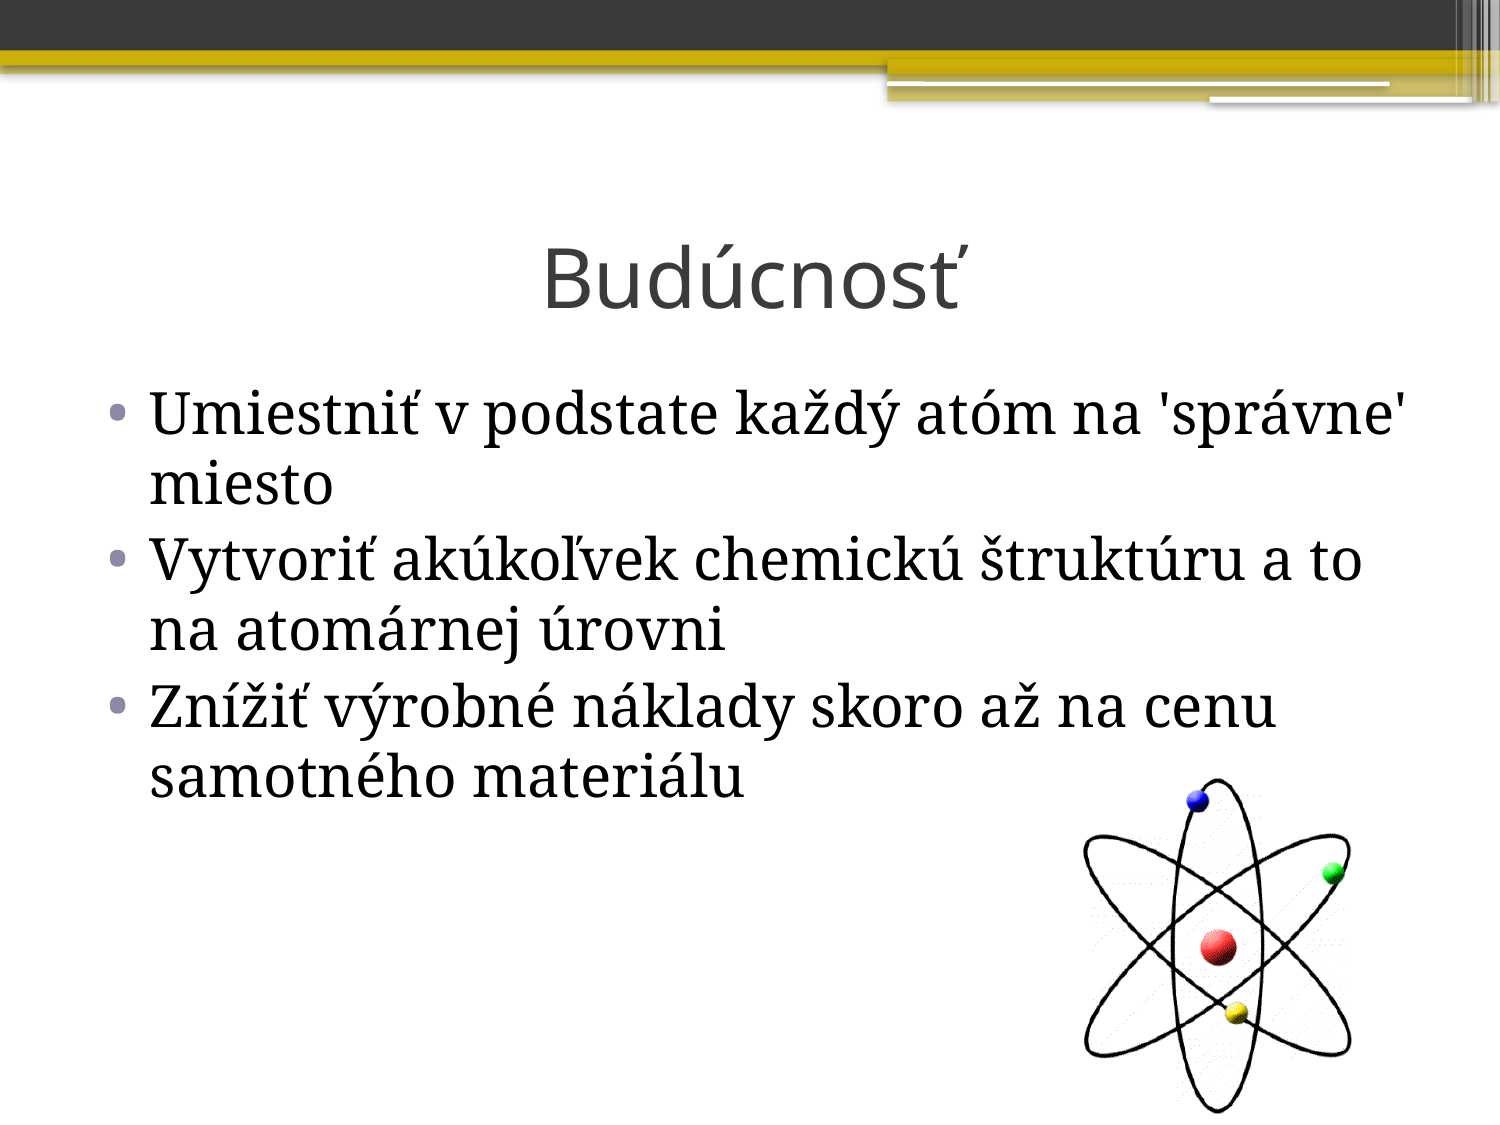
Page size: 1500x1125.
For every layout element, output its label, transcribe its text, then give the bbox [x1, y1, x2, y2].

title Budúcnosť [75, 187, 1425, 363]
list Umiestniť v podstate každý atóm na 'správne' miesto Vytvoriť akúkoľvek chemickú štruktúru a to na atomárnej úrovni Znížiť výrobné náklady skoro až na cenu samotného materiálu [75, 368, 1425, 1079]
picture [1042, 765, 1395, 1125]
